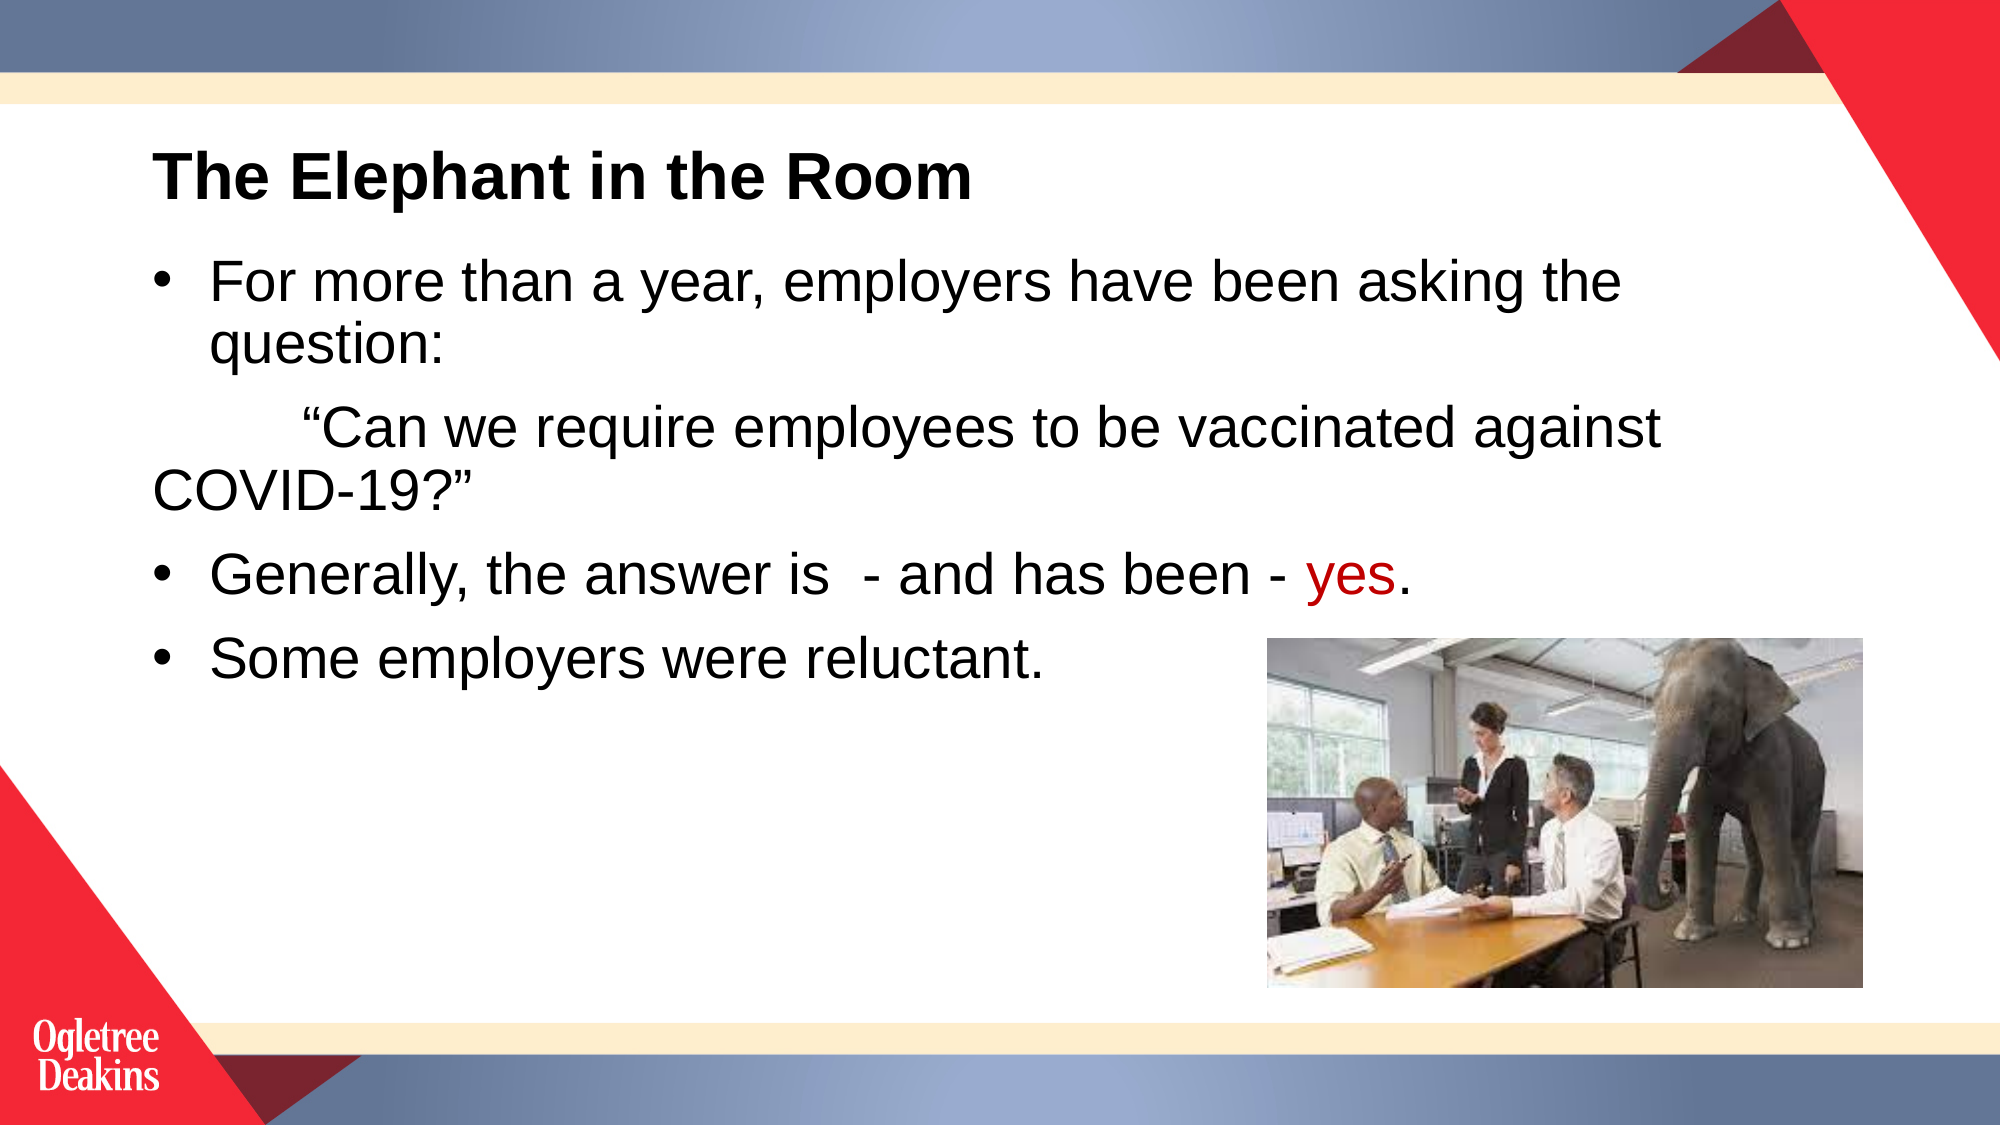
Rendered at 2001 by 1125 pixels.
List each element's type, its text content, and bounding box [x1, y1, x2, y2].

picture [0, 0, 2000, 1125]
title The Elephant in the Room [137, 105, 1863, 243]
list For more than a year, employers have been asking the question: “Can we require employees to be vaccinated against COVID-19?” Generally, the answer is - and has been - yes. Some employers were reluctant. [137, 243, 1863, 988]
